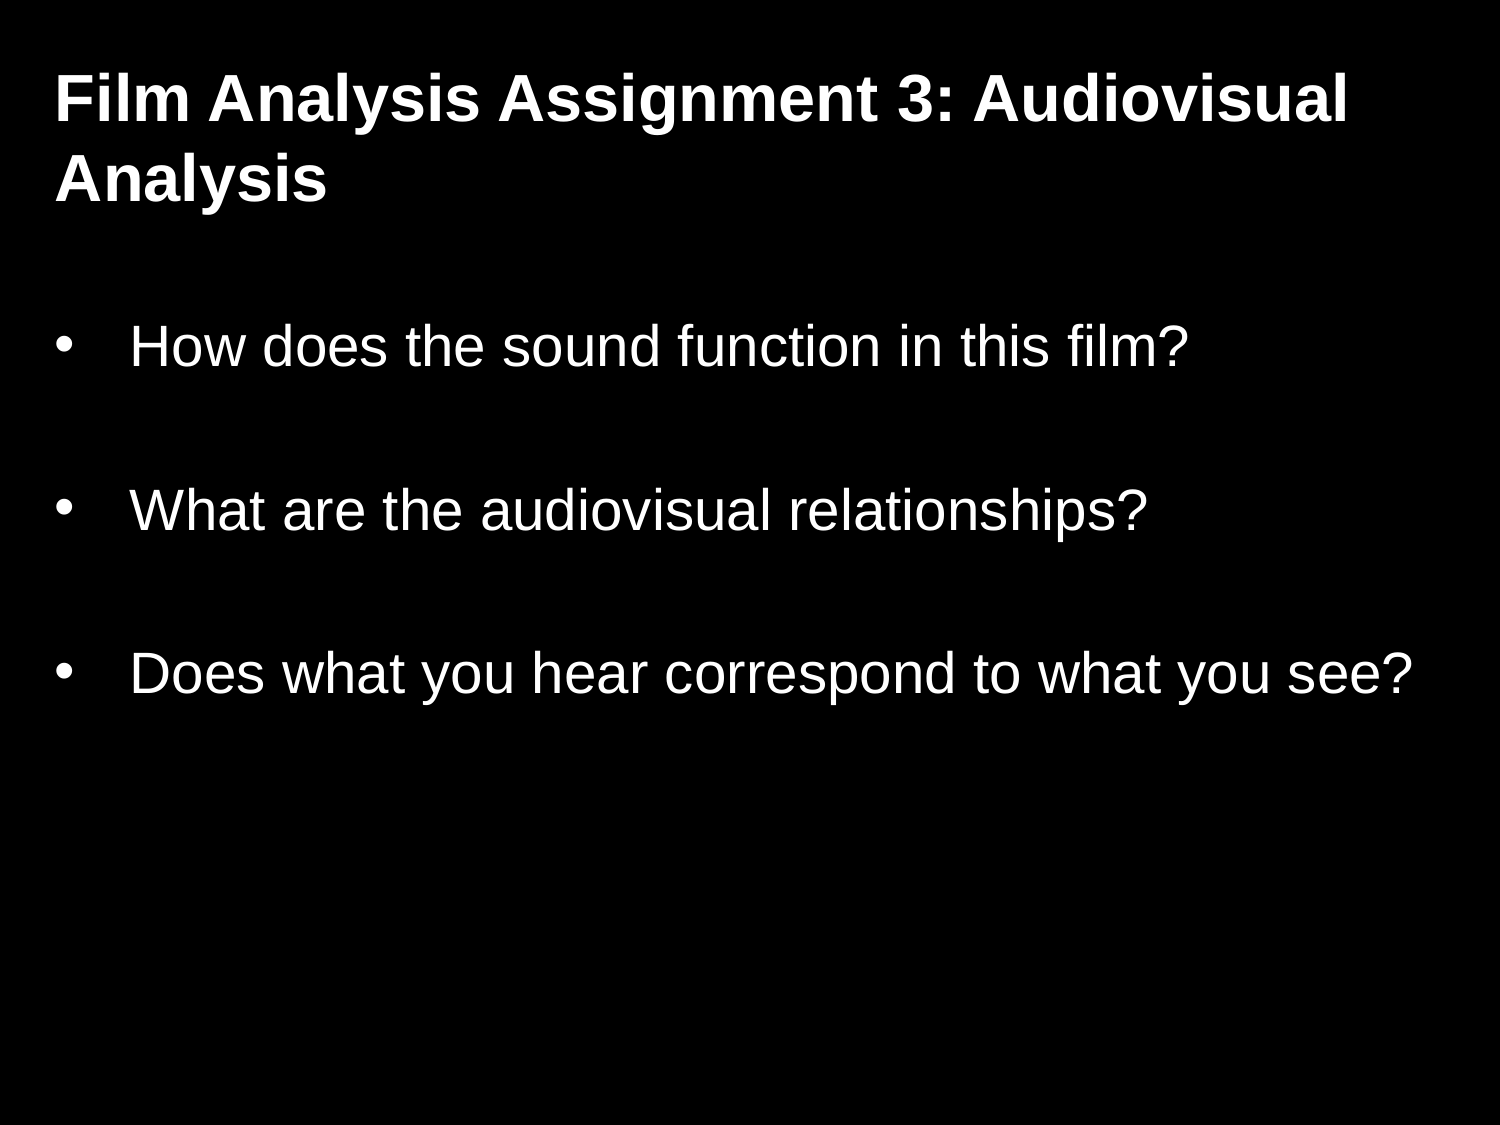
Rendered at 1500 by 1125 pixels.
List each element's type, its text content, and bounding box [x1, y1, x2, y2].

text_box Film Analysis Assignment 3: Audiovisual Analysis How does the sound function in this film? What are the audiovisual relationships? Does what you hear correspond to what you see? [40, 47, 1460, 1063]
